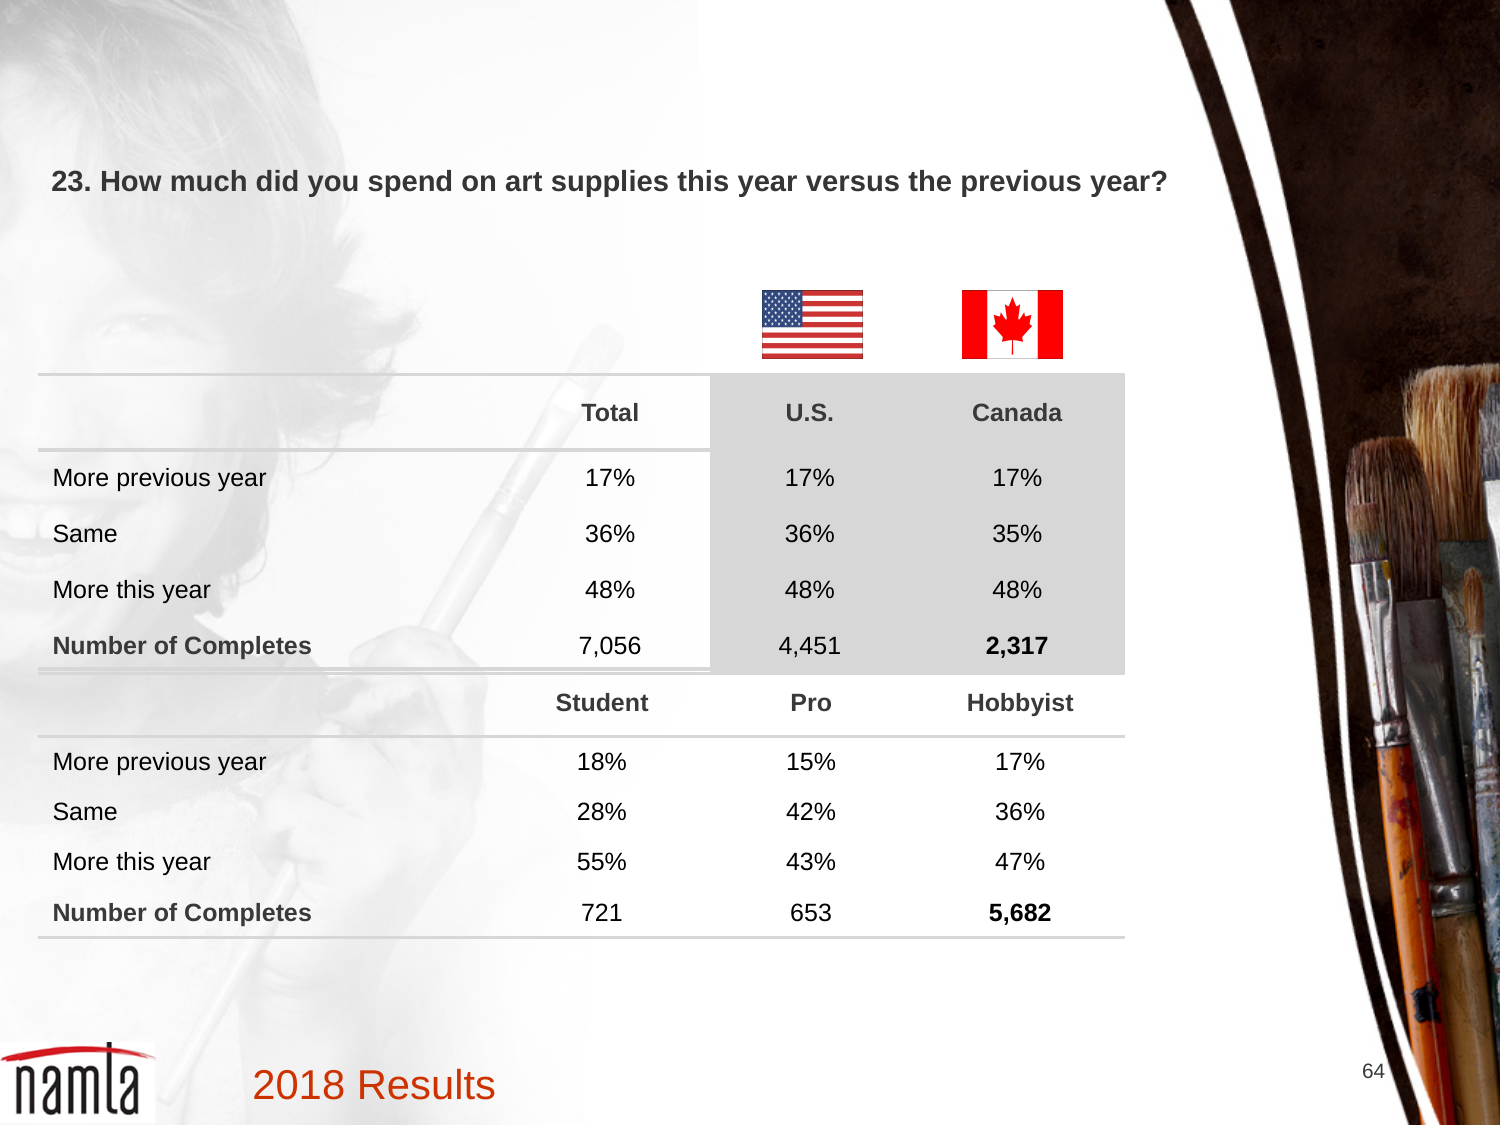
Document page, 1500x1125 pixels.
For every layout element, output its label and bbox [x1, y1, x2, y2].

slide_number [1337, 1040, 1400, 1100]
picture [0, 0, 1500, 1125]
table_cell [38, 738, 1125, 936]
text_box [36, 154, 1213, 230]
table_header [38, 671, 1125, 735]
text_box [237, 1050, 700, 1115]
table_cell [38, 452, 1125, 667]
table_header [38, 376, 1125, 448]
